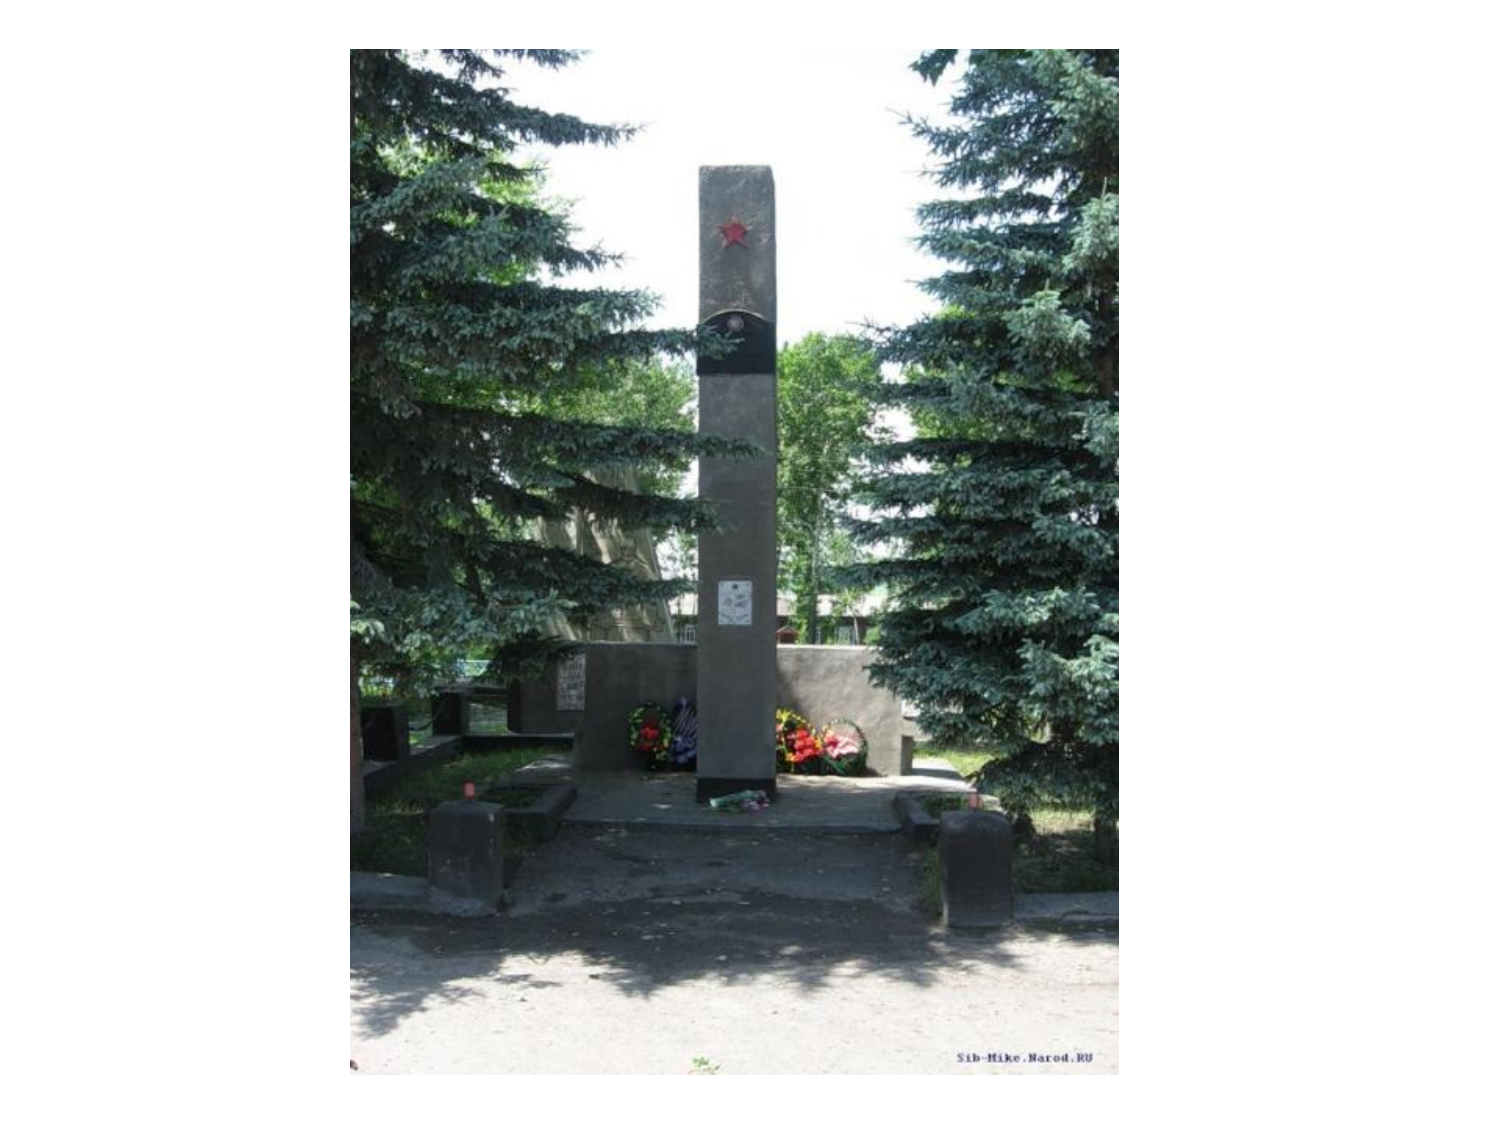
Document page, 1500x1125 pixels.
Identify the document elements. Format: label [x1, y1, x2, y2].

picture [349, 49, 1119, 1076]
